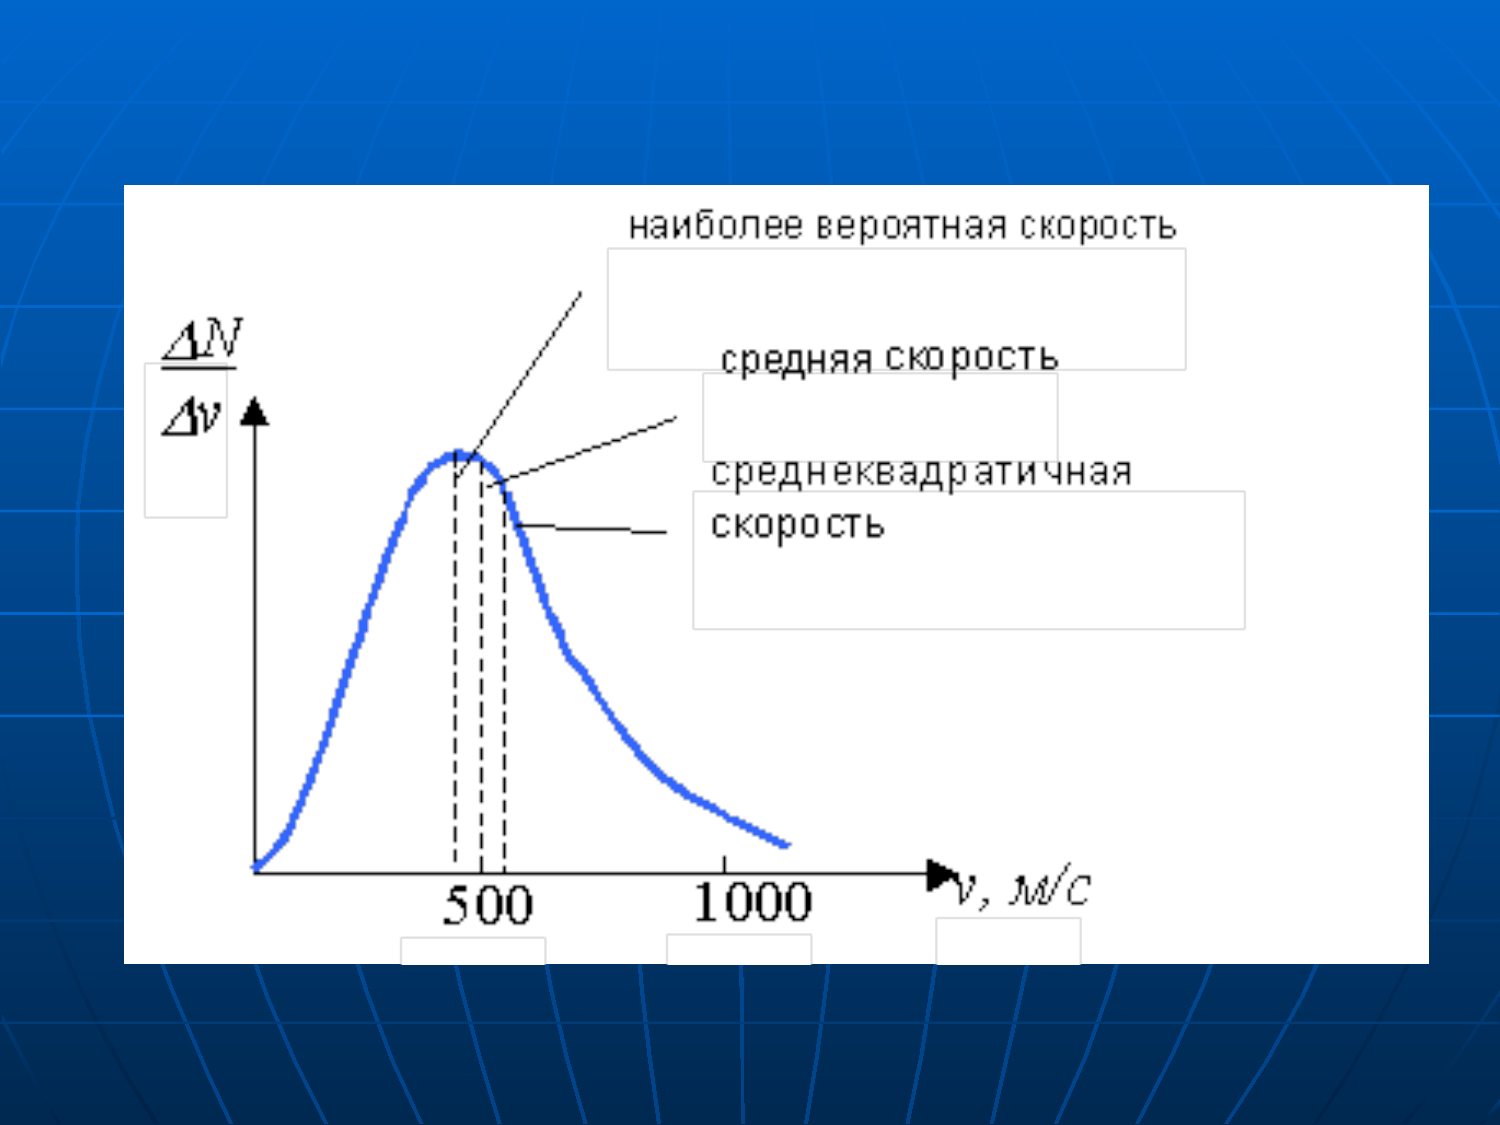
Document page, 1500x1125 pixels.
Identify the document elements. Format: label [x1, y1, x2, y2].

list [123, 184, 1430, 965]
